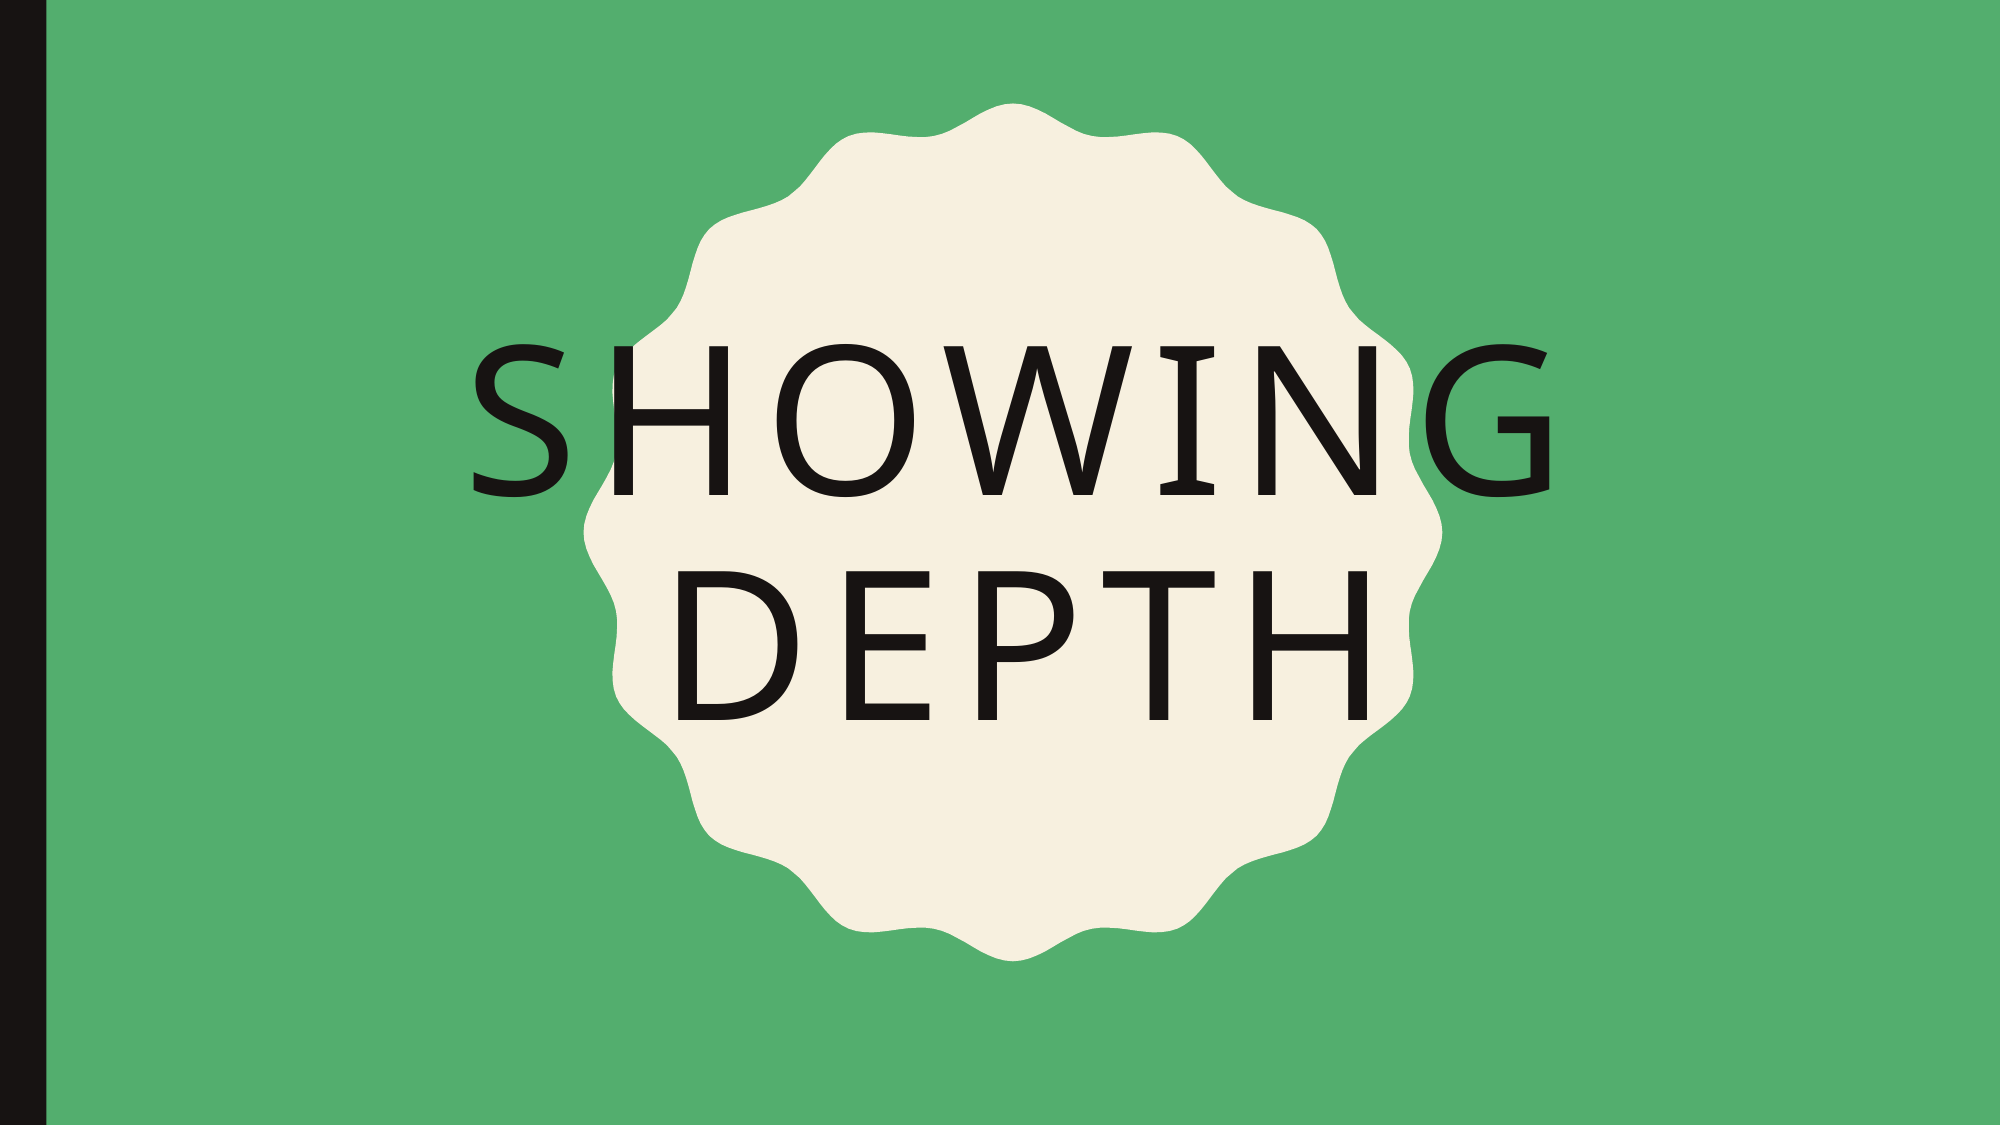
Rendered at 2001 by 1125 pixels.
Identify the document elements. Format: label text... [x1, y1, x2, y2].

title Showing Depth [176, 180, 1870, 902]
